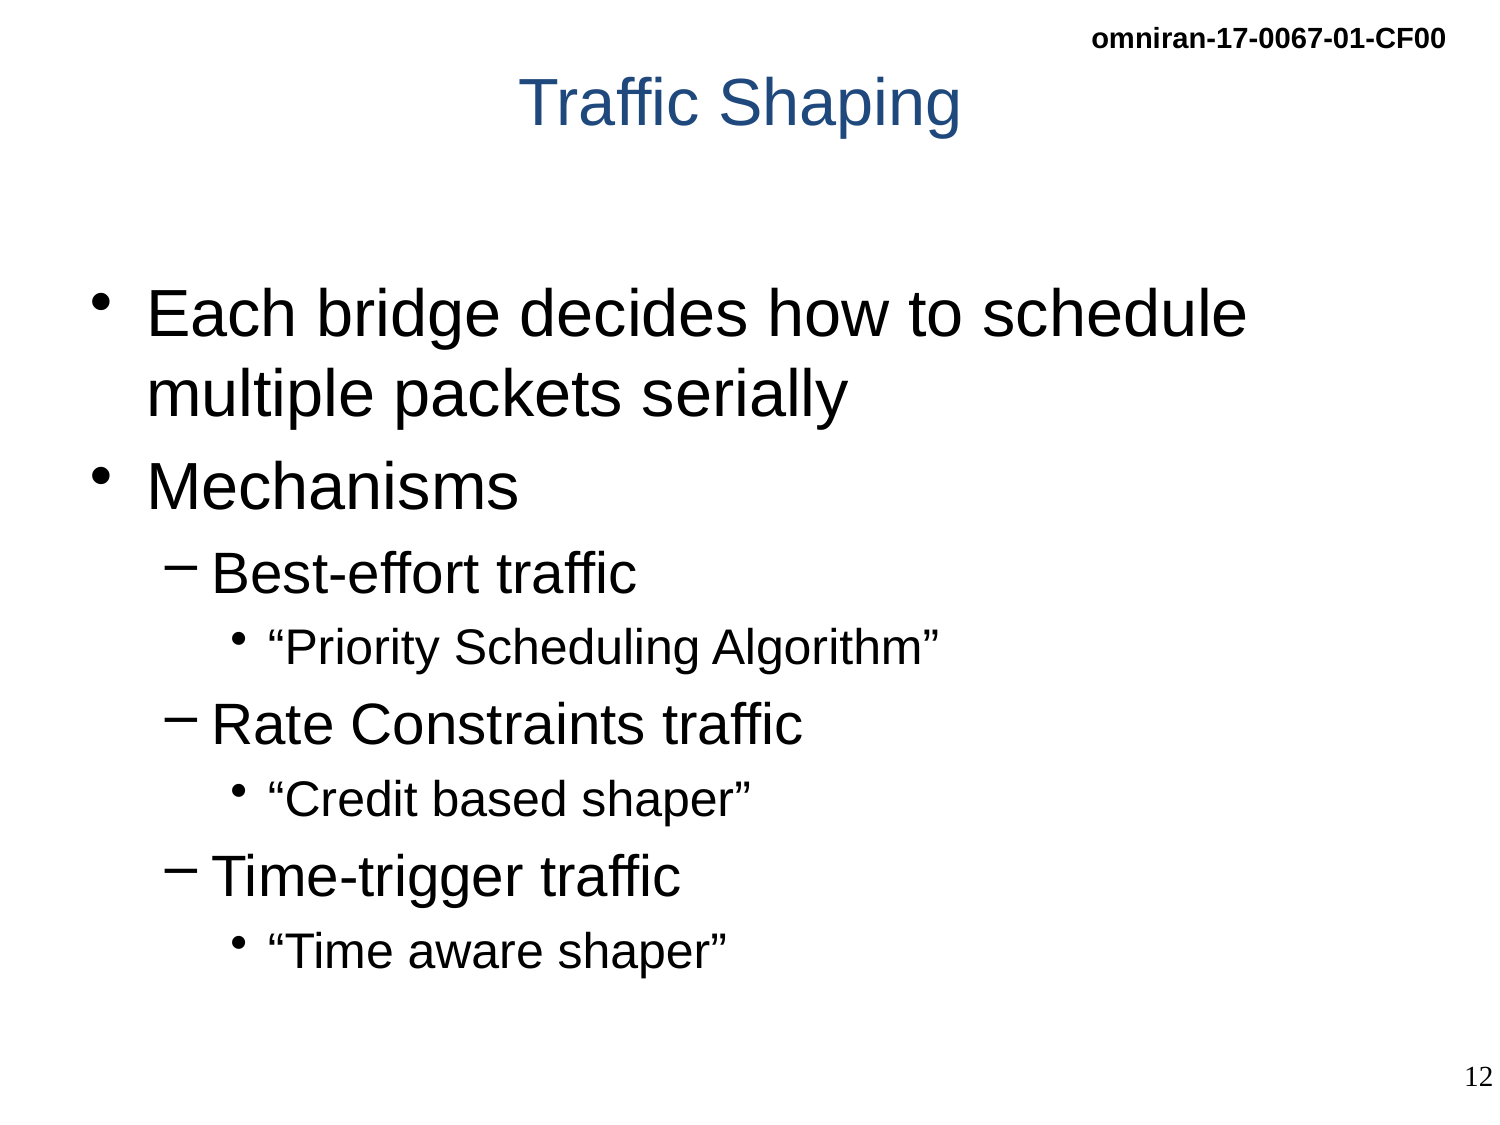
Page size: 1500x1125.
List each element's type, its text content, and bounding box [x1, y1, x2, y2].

list Each bridge decides how to schedule multiple packets serially Mechanisms Best-effort traffic “Priority Scheduling Algorithm” Rate Constraints traffic “Credit based shaper” Time-trigger traffic “Time aware shaper” [75, 262, 1425, 1005]
title Traffic Shaping [75, 45, 1425, 233]
